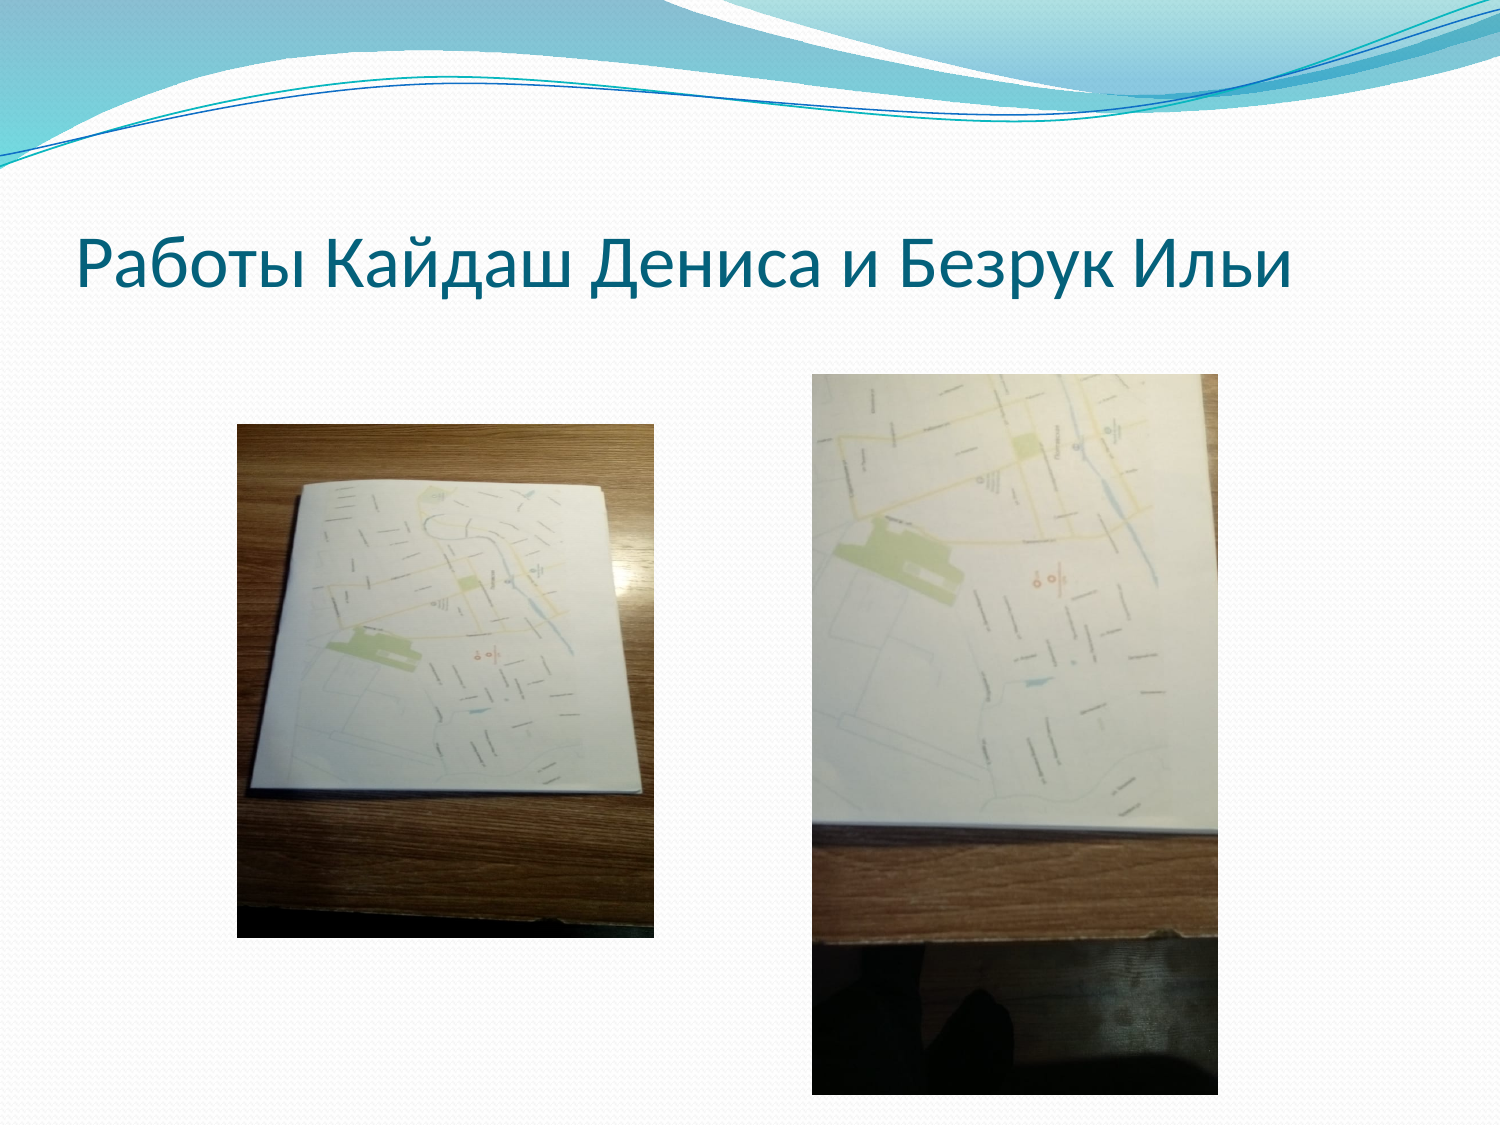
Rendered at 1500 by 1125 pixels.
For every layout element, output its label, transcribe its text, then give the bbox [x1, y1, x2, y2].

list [812, 374, 1218, 1096]
title Работы Кайдаш Дениса и Безрук Ильи [75, 115, 1425, 303]
picture [237, 424, 655, 938]
